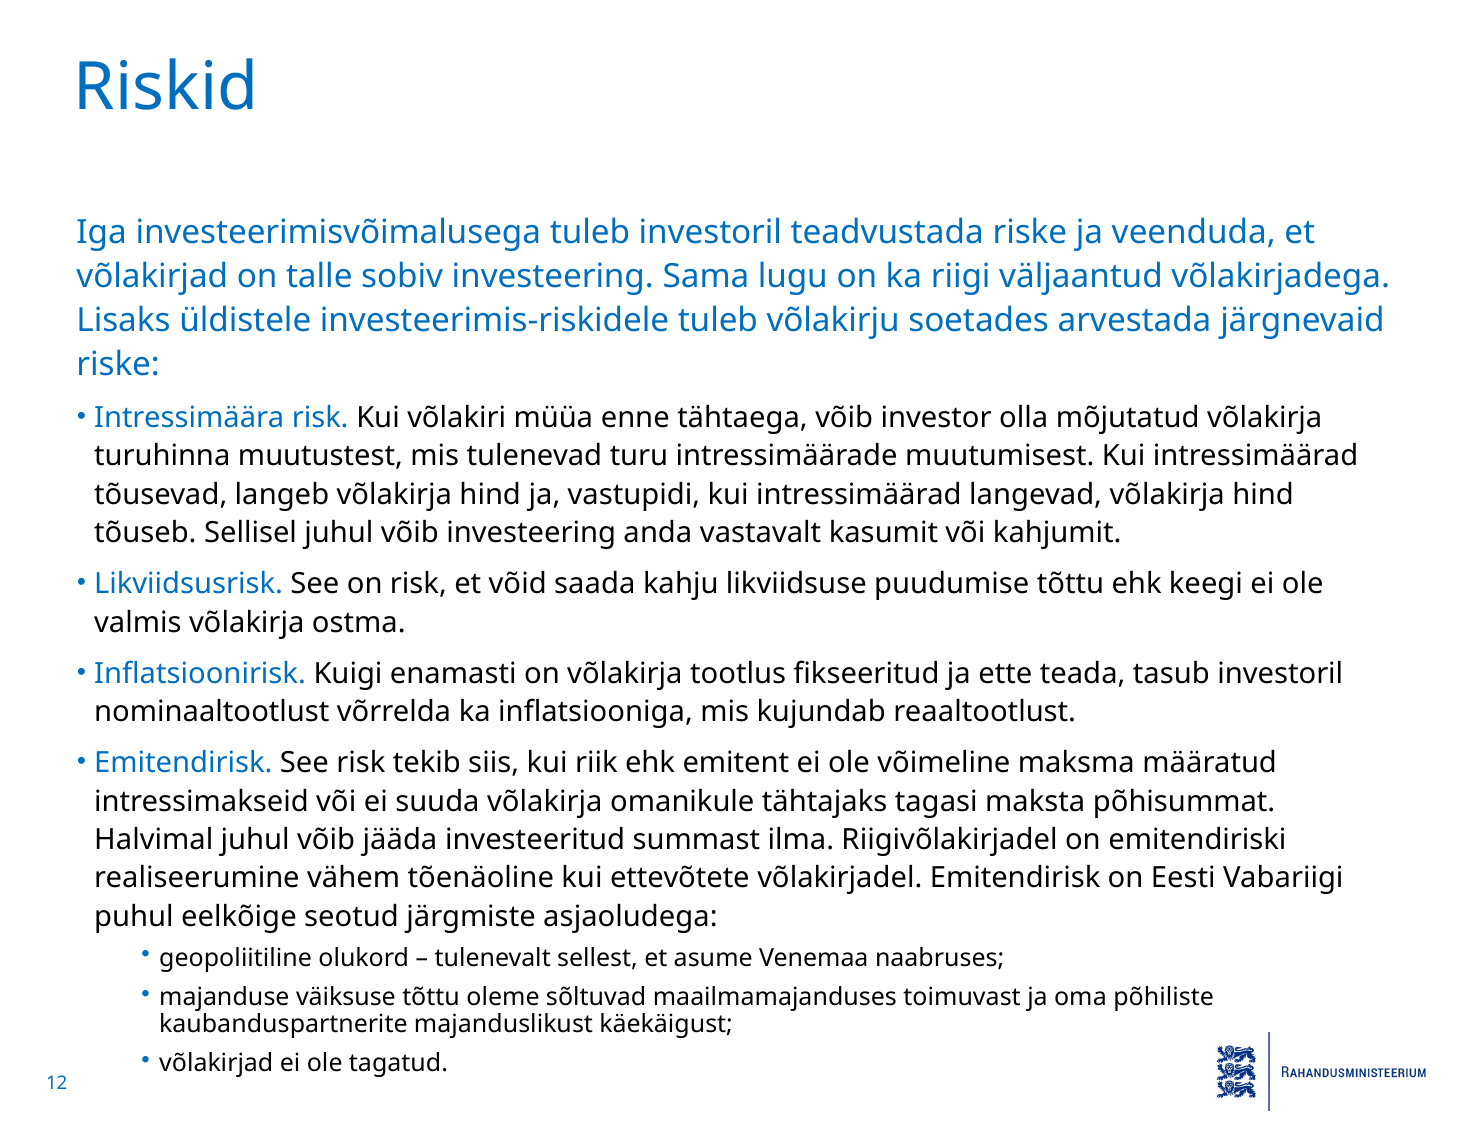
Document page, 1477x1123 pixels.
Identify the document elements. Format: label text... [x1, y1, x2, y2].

list Iga investeerimisvõimalusega tuleb investoril teadvustada riske ja veenduda, et võlakirjad on talle sobiv investeering. Sama lugu on ka riigi väljaantud võlakirjadega. Lisaks üldistele investeerimis-riskidele tuleb võlakirju soetades arvestada järgnevaid riske: Intressimäära risk. Kui võlakiri müüa enne tähtaega, võib investor olla mõjutatud võlakirja turuhinna muutustest, mis tulenevad turu intressimäärade muutumisest. Kui intressimäärad tõusevad, langeb võlakirja hind ja, vastupidi, kui intressimäärad langevad, võlakirja hind tõuseb. Sellisel juhul võib investeering anda vastavalt kasumit või kahjumit. Likviidsusrisk. See on risk, et võid saada kahju likviidsuse puudumise tõttu ehk keegi ei ole valmis võlakirja ostma. Inflatsioonirisk. Kuigi enamasti on võlakirja tootlus fikseeritud ja ette teada, tasub investoril nominaaltootlust võrrelda ka inflatsiooniga, mis kujundab reaaltootlust. Emitendirisk. See risk tekib siis, kui riik ehk emitent ei ole võimeline maksma määratud intressimakseid või ei suuda võlakirja omanikule tähtajaks tagasi maksta põhisummat. Halvimal juhul võib jääda investeeritud summast ilma. Riigivõlakirjadel on emitendiriski realiseerumine vähem tõenäoline kui ettevõtete võlakirjadel. Emitendirisk on Eesti Vabariigi puhul eelkõige seotud järgmiste asjaoludega: geopoliitiline olukord – tulenevalt sellest, et asume Venemaa naabruses; majanduse väiksuse tõttu oleme sõltuvad maailmamajanduses toimuvast ja oma põhiliste kaubanduspartnerite majanduslikust käekäigust; võlakirjad ei ole tagatud. [76, 206, 1400, 1010]
title Riskid [73, 44, 1373, 145]
picture [1216, 1032, 1426, 1111]
slide_number 11 [46, 1071, 431, 1117]
